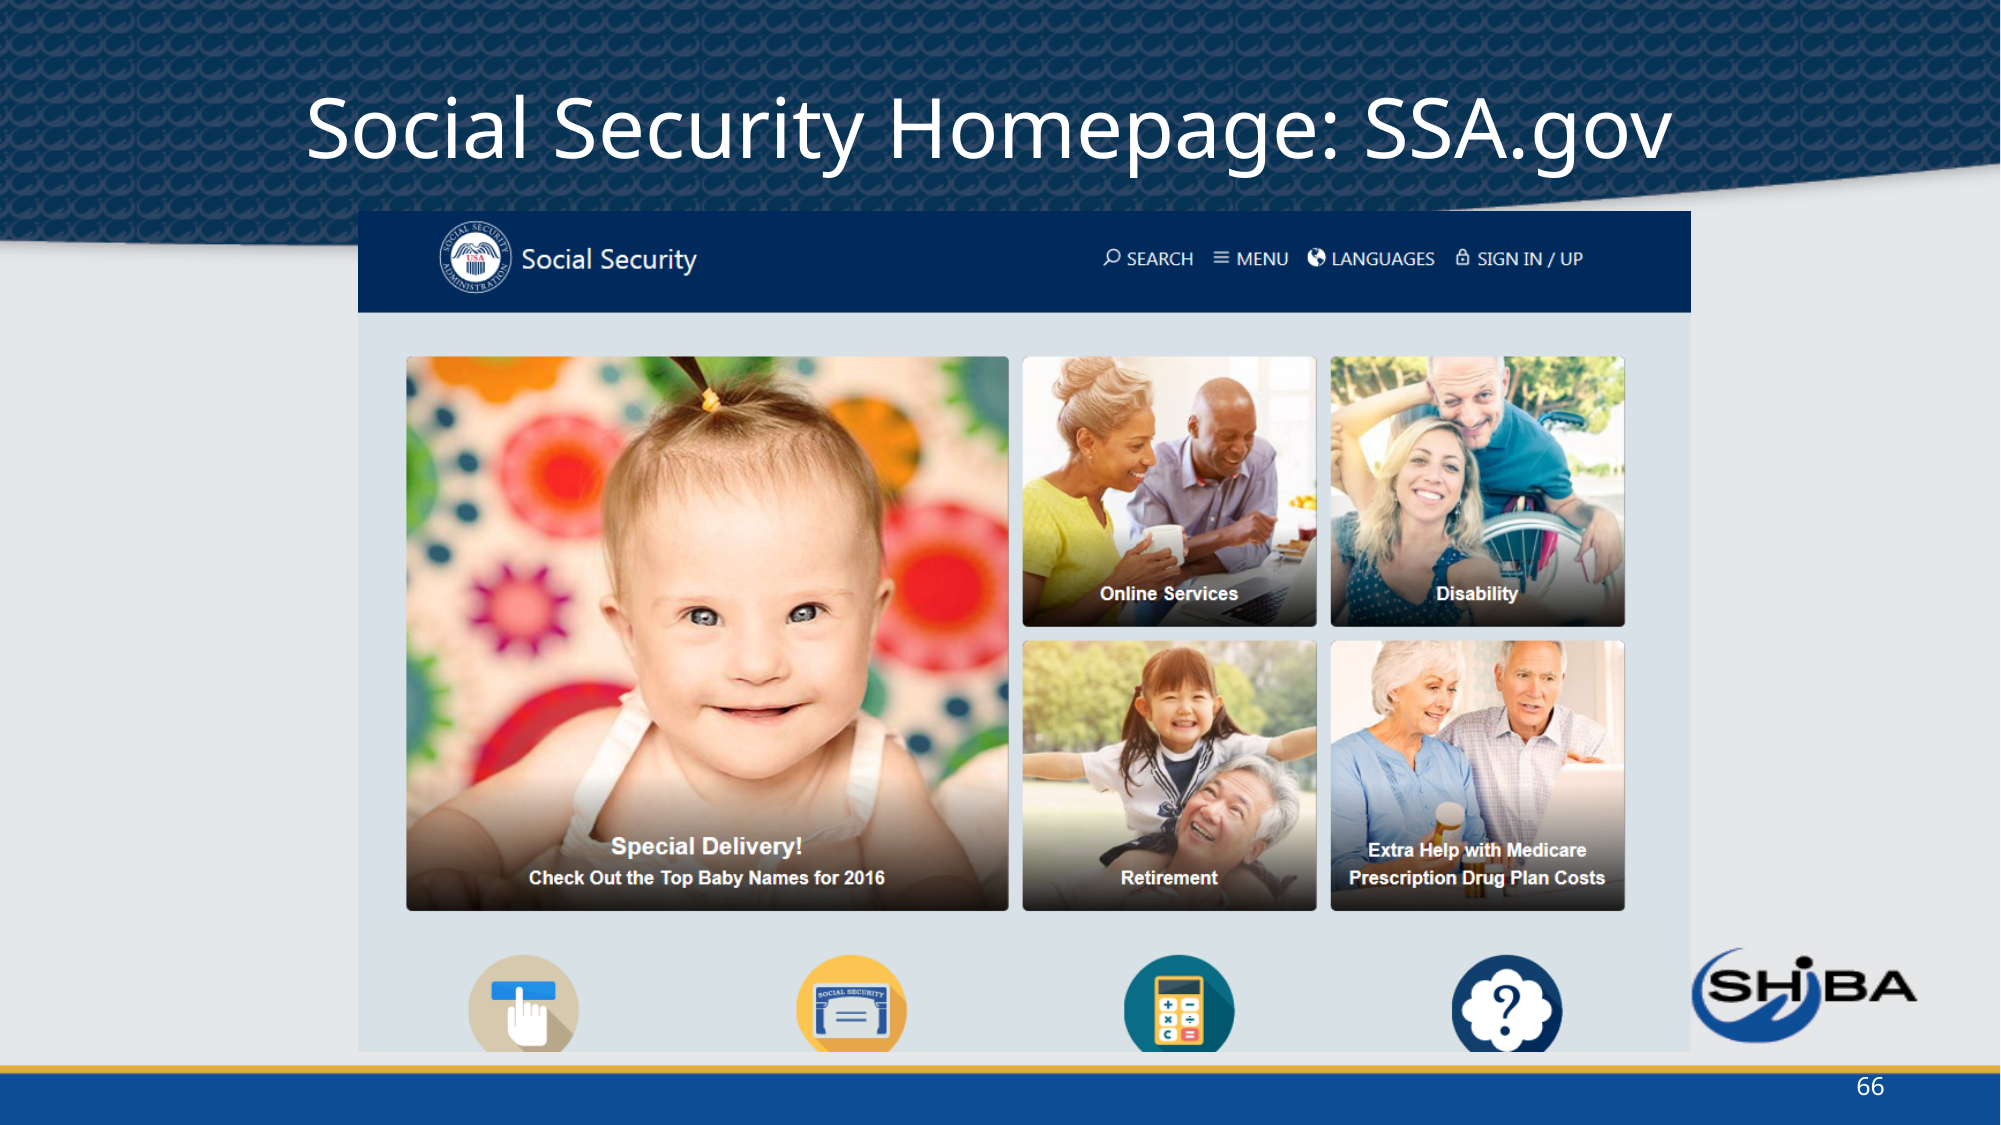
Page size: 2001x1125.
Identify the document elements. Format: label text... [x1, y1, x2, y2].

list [358, 211, 1692, 1052]
slide_number 66 [1433, 1042, 1900, 1103]
picture [0, 0, 2001, 1125]
text_box Social Security Homepage: SSA.gov [287, 67, 1691, 183]
